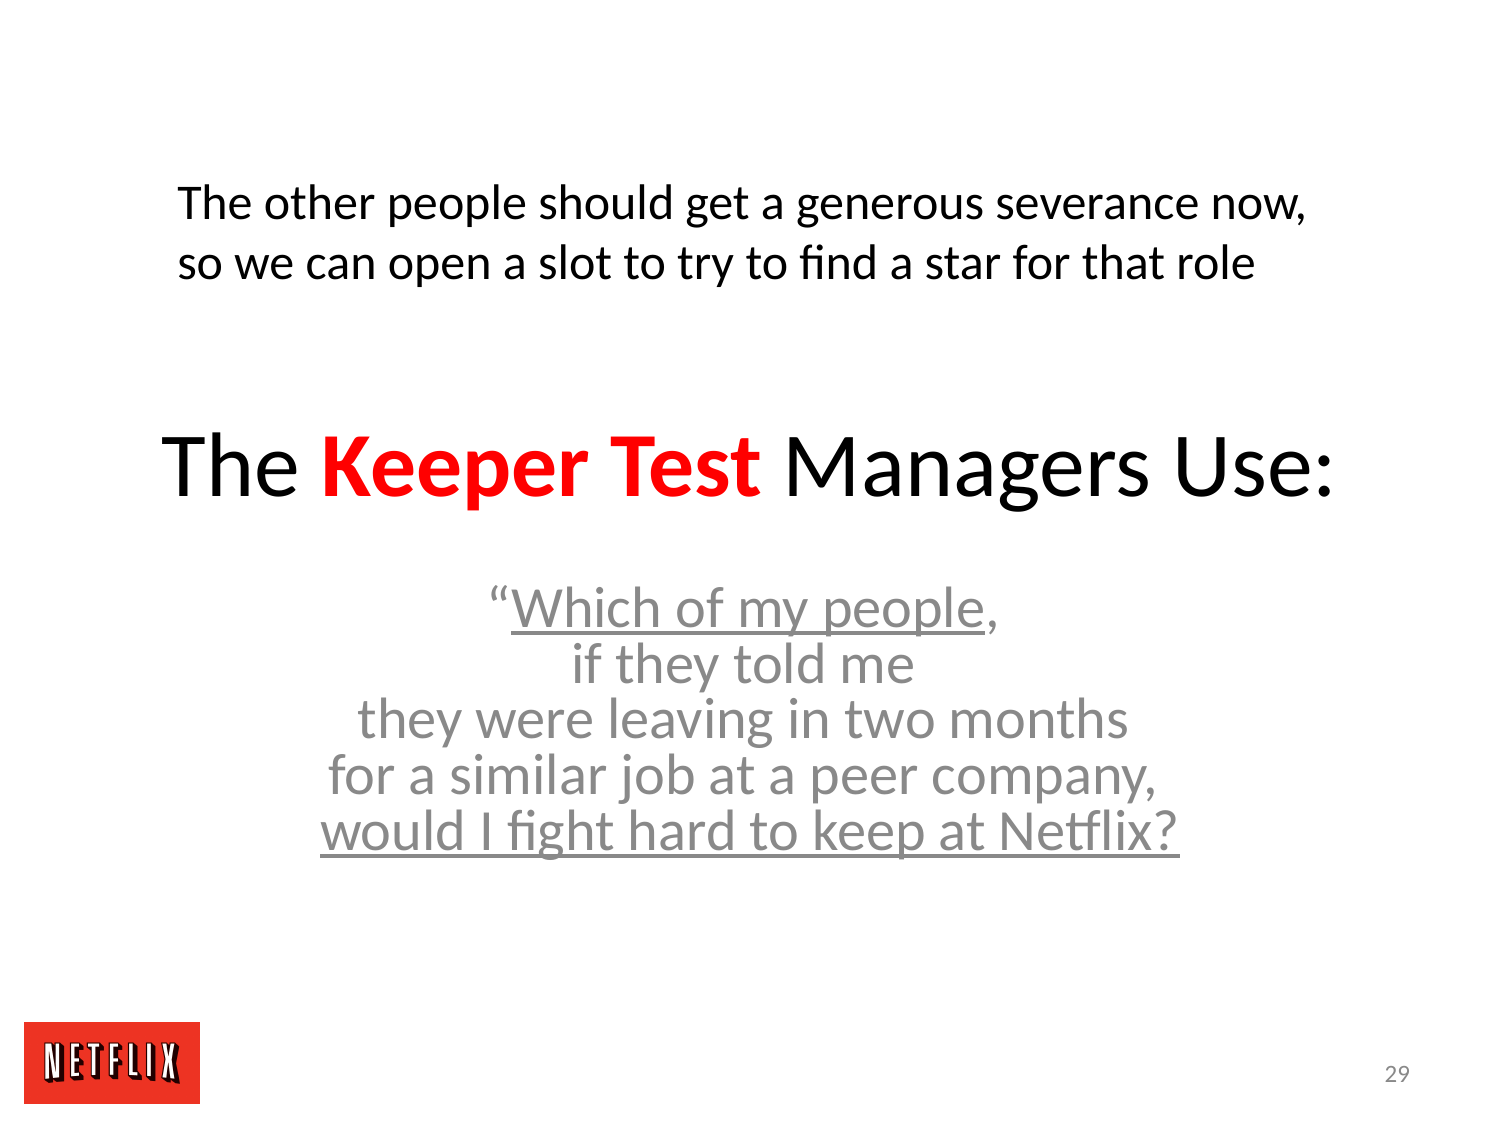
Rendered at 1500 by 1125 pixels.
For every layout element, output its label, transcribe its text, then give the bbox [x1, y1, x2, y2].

subtitle “Which of my people, if they told me they were leaving in two months for a similar job at a peer company, would I fight hard to keep at Netflix? [187, 574, 1313, 1026]
text_box The other people should get a generous severance now, so we can open a slot to try to find a star for that role [162, 162, 1388, 298]
title The Keeper Test Managers Use: [112, 349, 1388, 591]
picture [24, 1022, 200, 1104]
slide_number 29 [1074, 1042, 1425, 1103]
